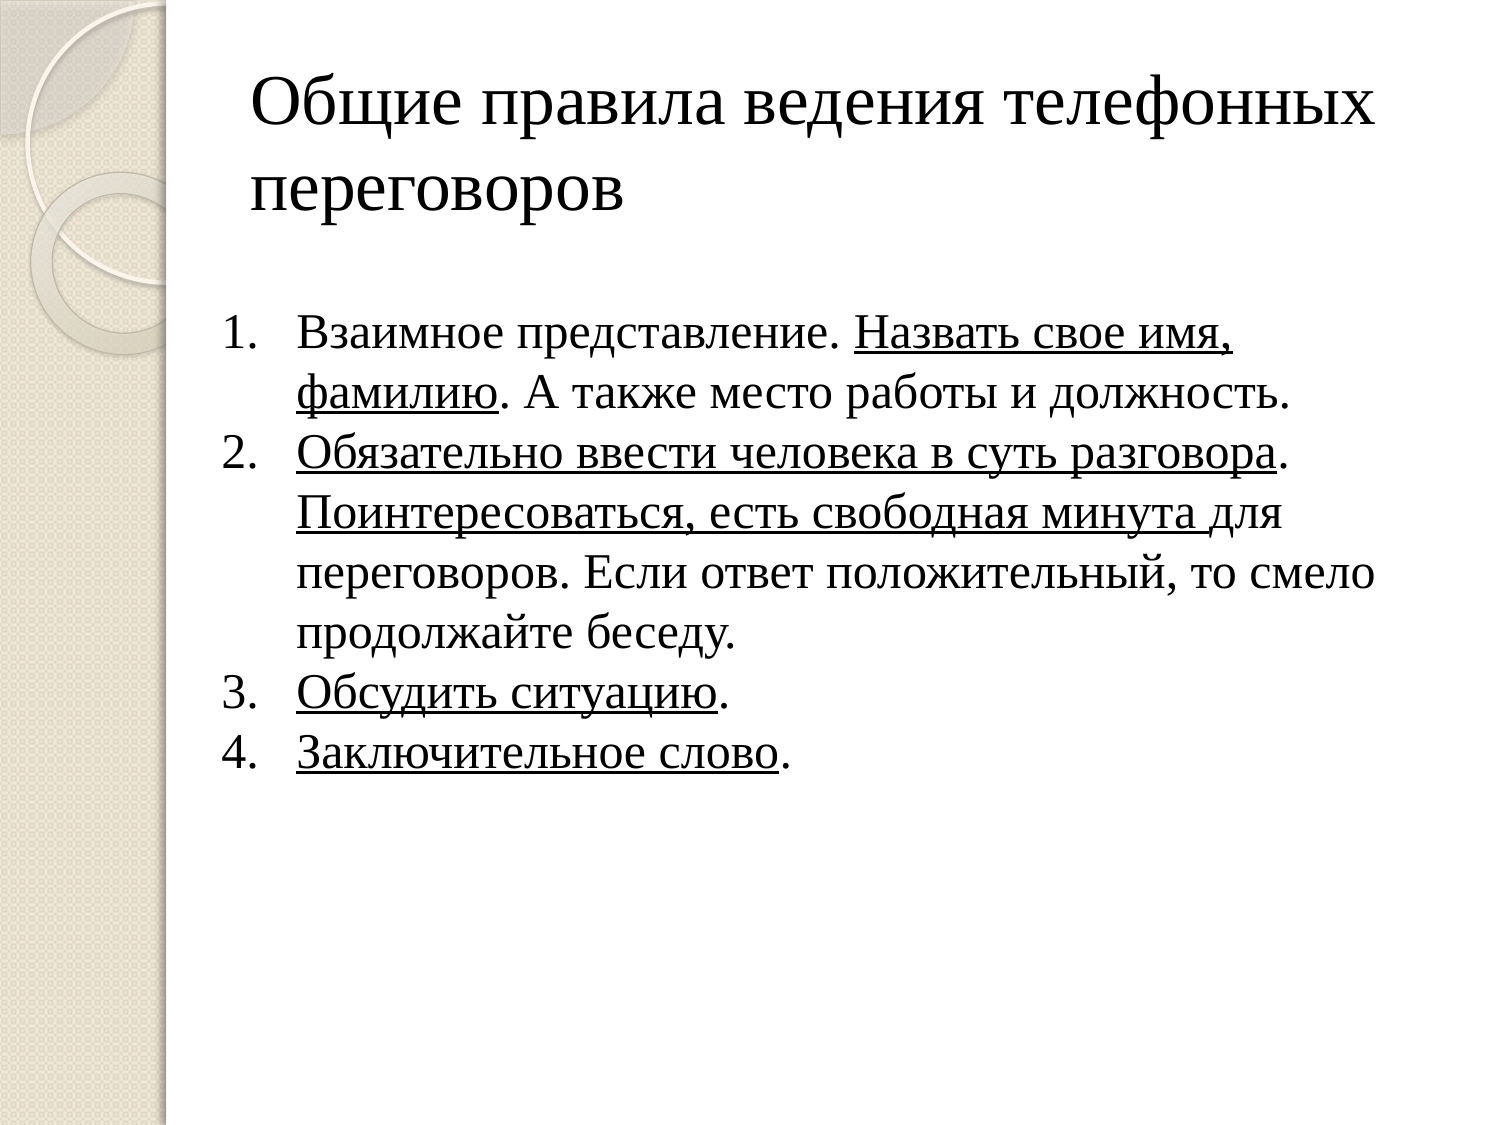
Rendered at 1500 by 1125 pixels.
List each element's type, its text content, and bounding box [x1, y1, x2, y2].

title Общие правила ведения телефонных переговоров [235, 45, 1466, 233]
text_box Взаимное представление. Назвать свое имя, фамилию. А также место работы и должность. Обязательно ввести человека в суть разговора. Поинтересоваться, есть свободная минута для переговоров. Если ответ положительный, то смело продолжайте беседу. Обсудить ситуацию. Заключительное слово. [206, 290, 1447, 786]
